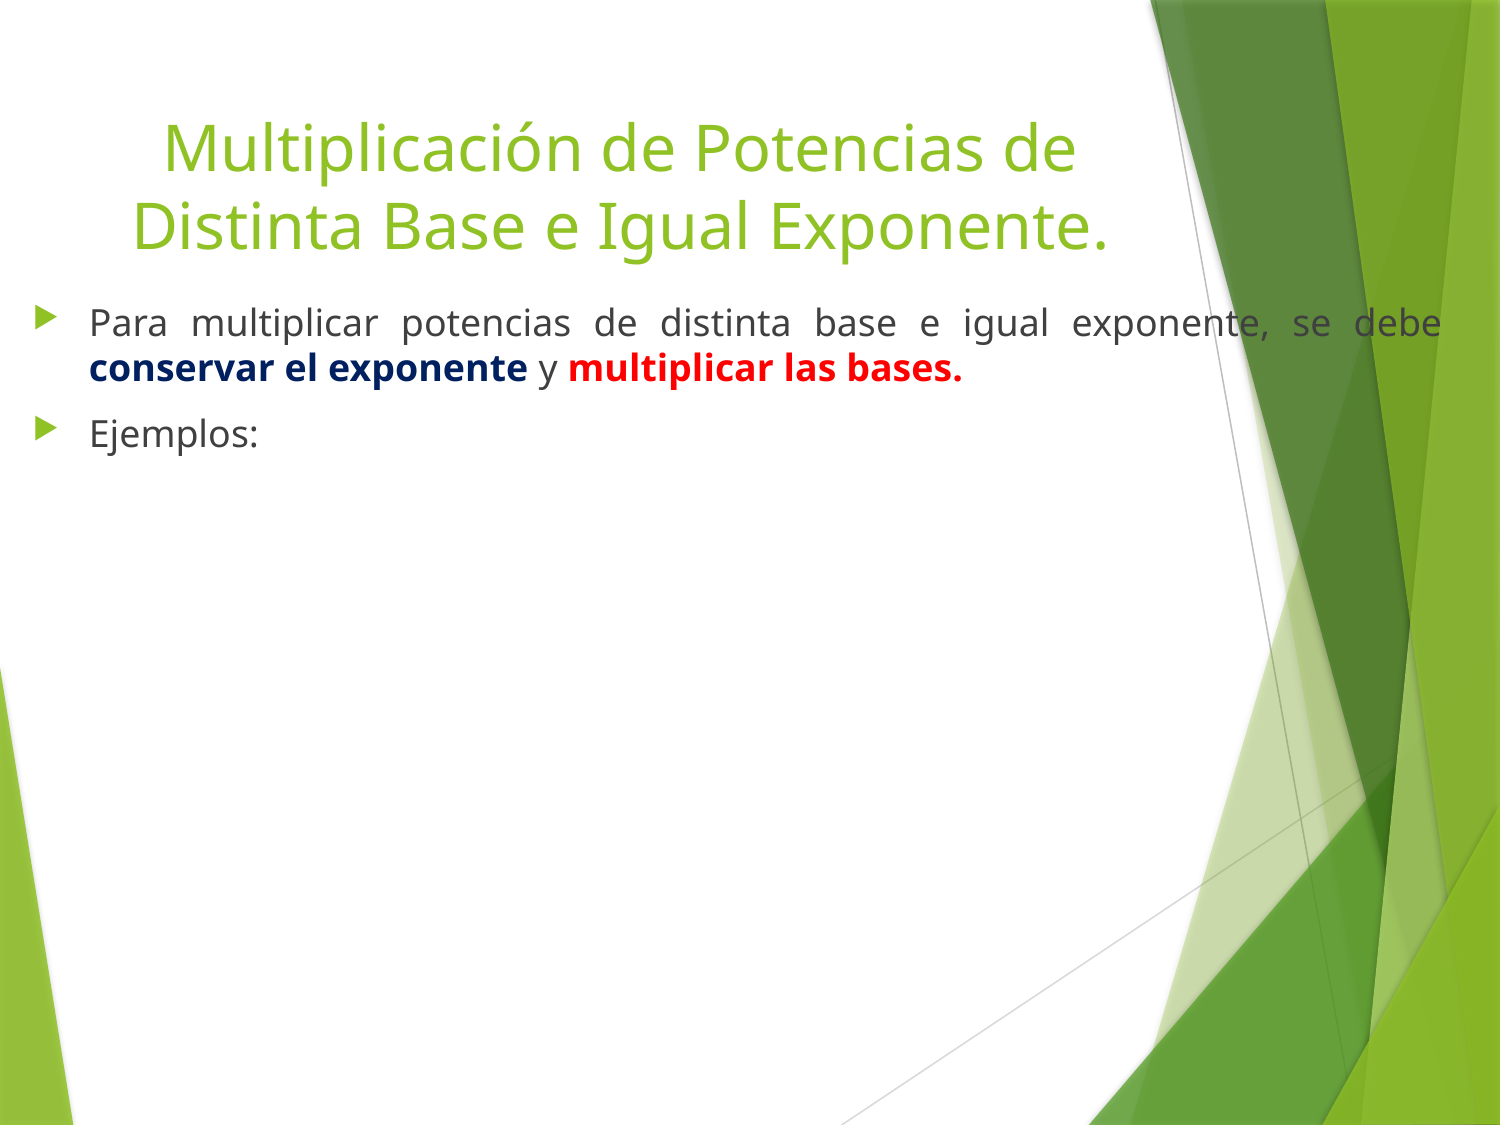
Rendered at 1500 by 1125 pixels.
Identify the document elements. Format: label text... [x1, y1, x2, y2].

title Multiplicación de Potencias de Distinta Base e Igual Exponente. [99, 99, 1142, 317]
